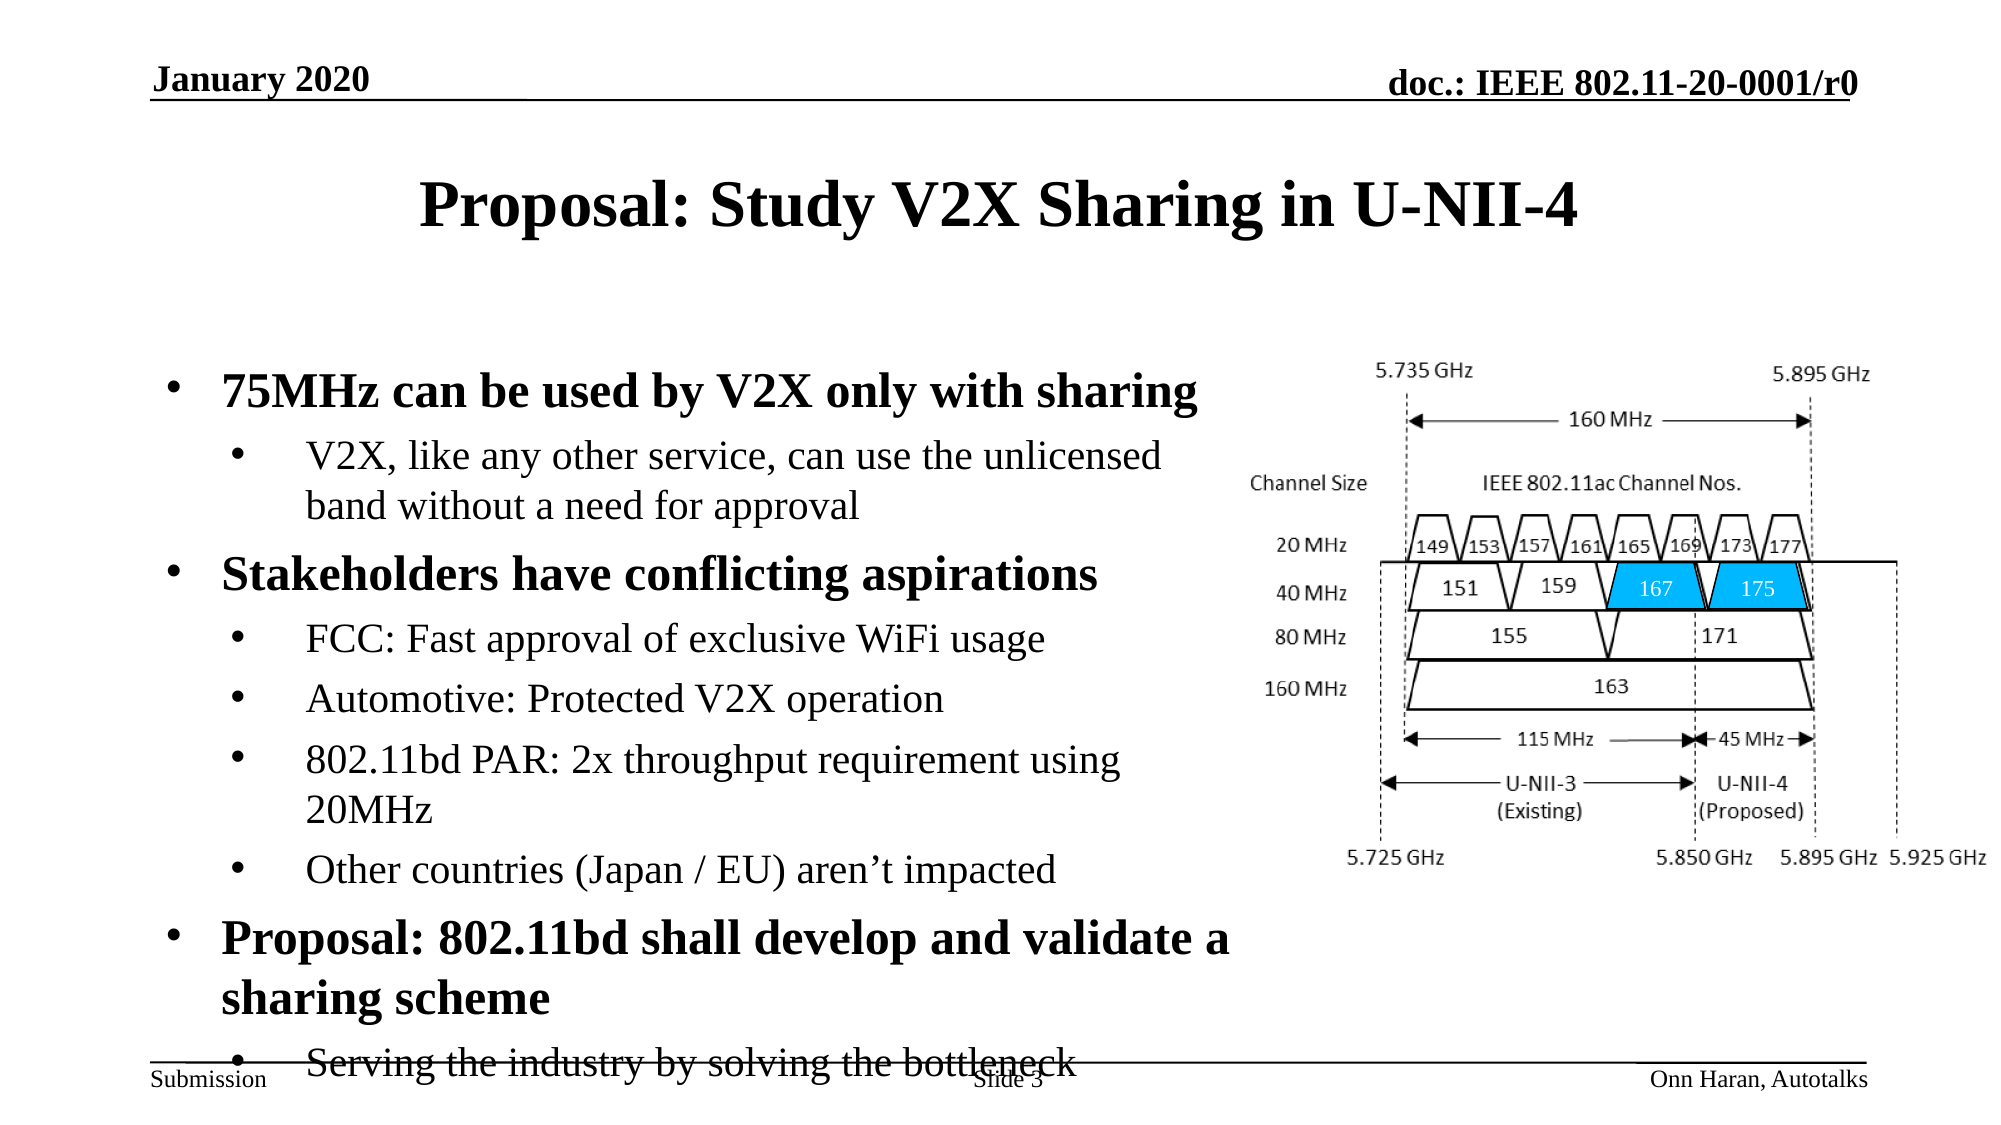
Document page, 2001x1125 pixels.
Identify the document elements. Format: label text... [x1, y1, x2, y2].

text_box 75MHz can be used by V2X only with sharing V2X, like any other service, can use the unlicensed band without a need for approval Stakeholders have conflicting aspirations FCC: Fast approval of exclusive WiFi usage Automotive: Protected V2X operation 802.11bd PAR: 2x throughput requirement using 20MHz Other countries (Japan / EU) aren’t impacted Proposal: 802.11bd shall develop and validate a sharing scheme Serving the industry by solving the bottleneck [149, 349, 1231, 700]
slide_number Slide 3 [950, 1061, 1067, 1123]
picture [1236, 337, 2000, 888]
footer Onn Haran, Autotalks [1171, 1061, 1869, 1093]
title Proposal: Study V2X Sharing in U-NII-4 [149, 112, 1850, 288]
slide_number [152, 54, 563, 100]
